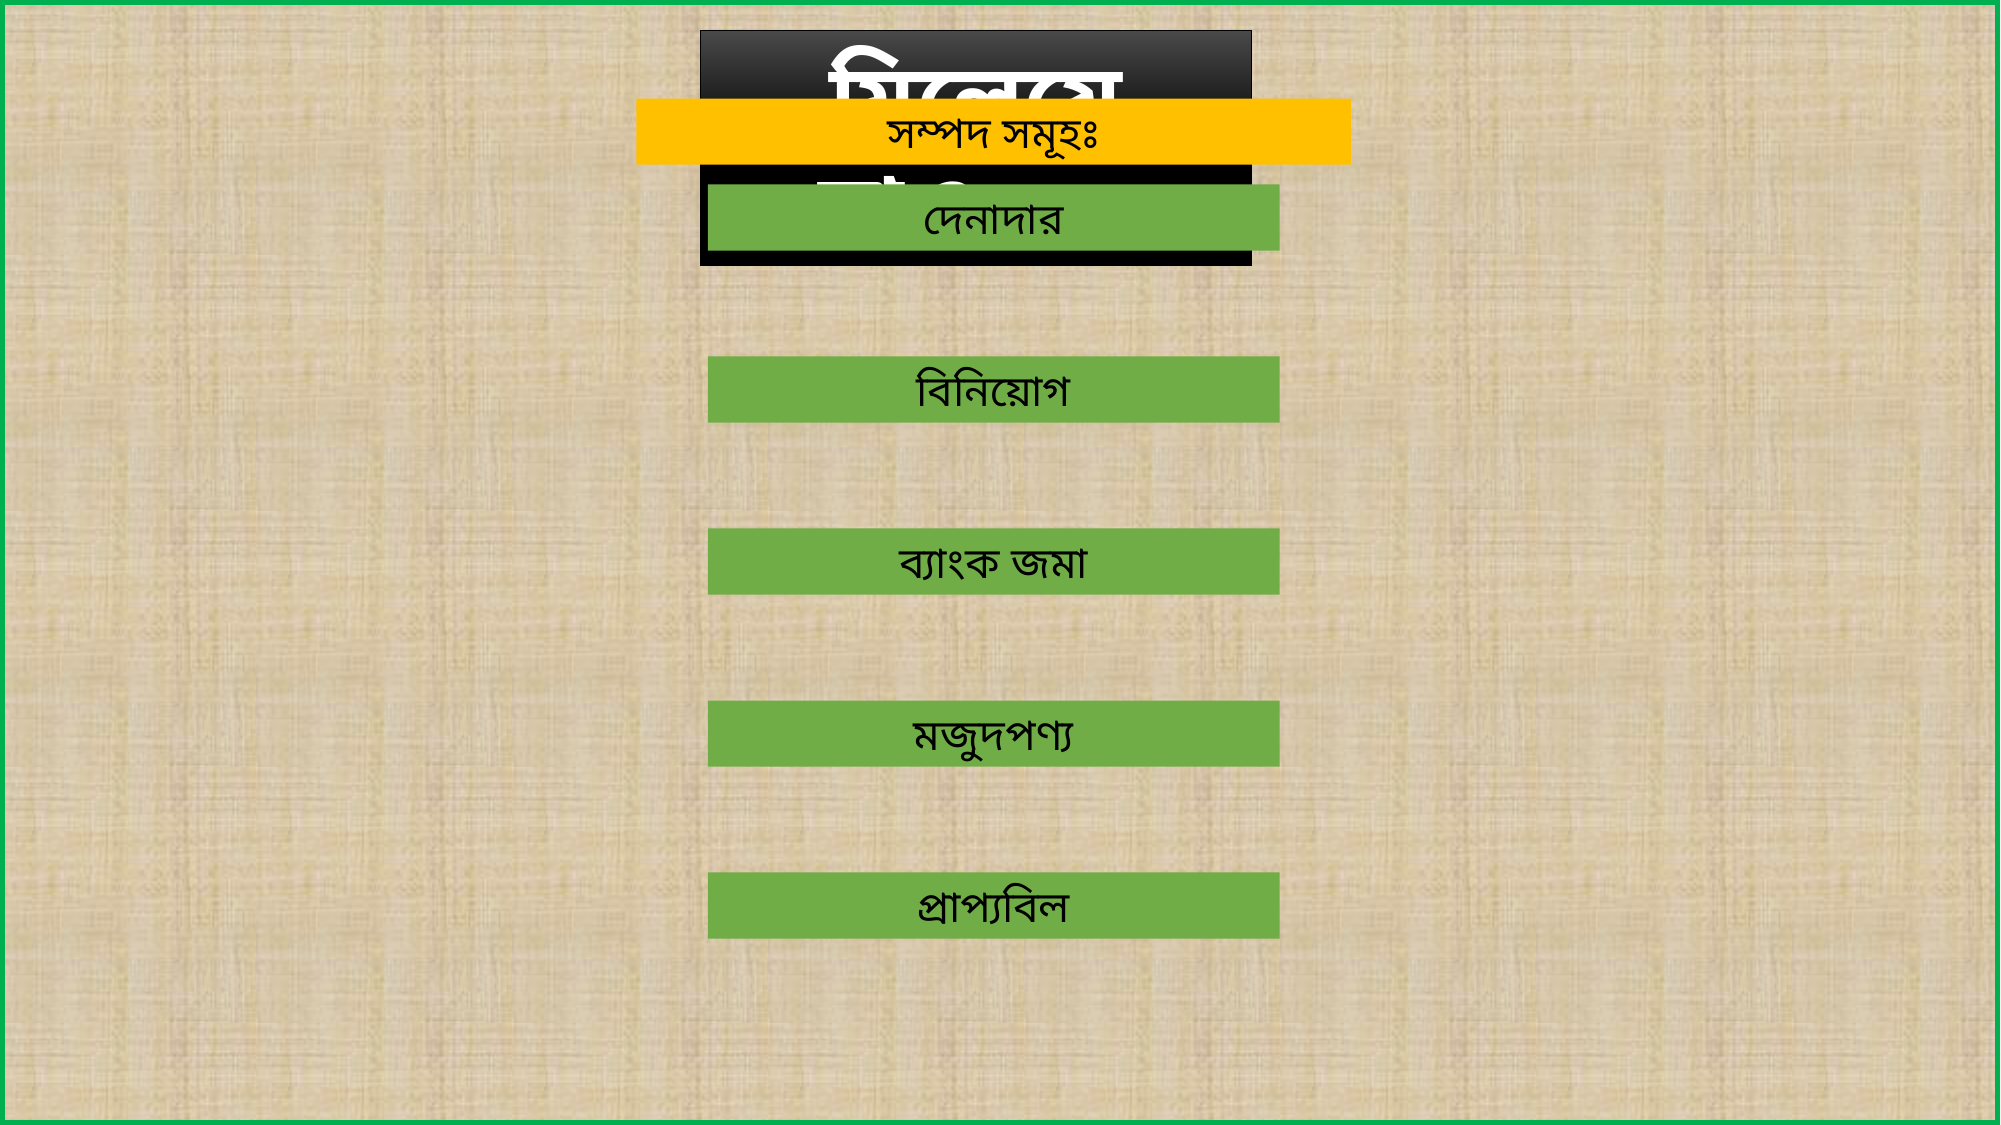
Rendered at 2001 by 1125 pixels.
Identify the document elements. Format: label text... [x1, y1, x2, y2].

text_box মিলেয়ে নাও...... [700, 30, 1252, 98]
text_box [0, 0, 2000, 1125]
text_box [546, 98, 1441, 1111]
